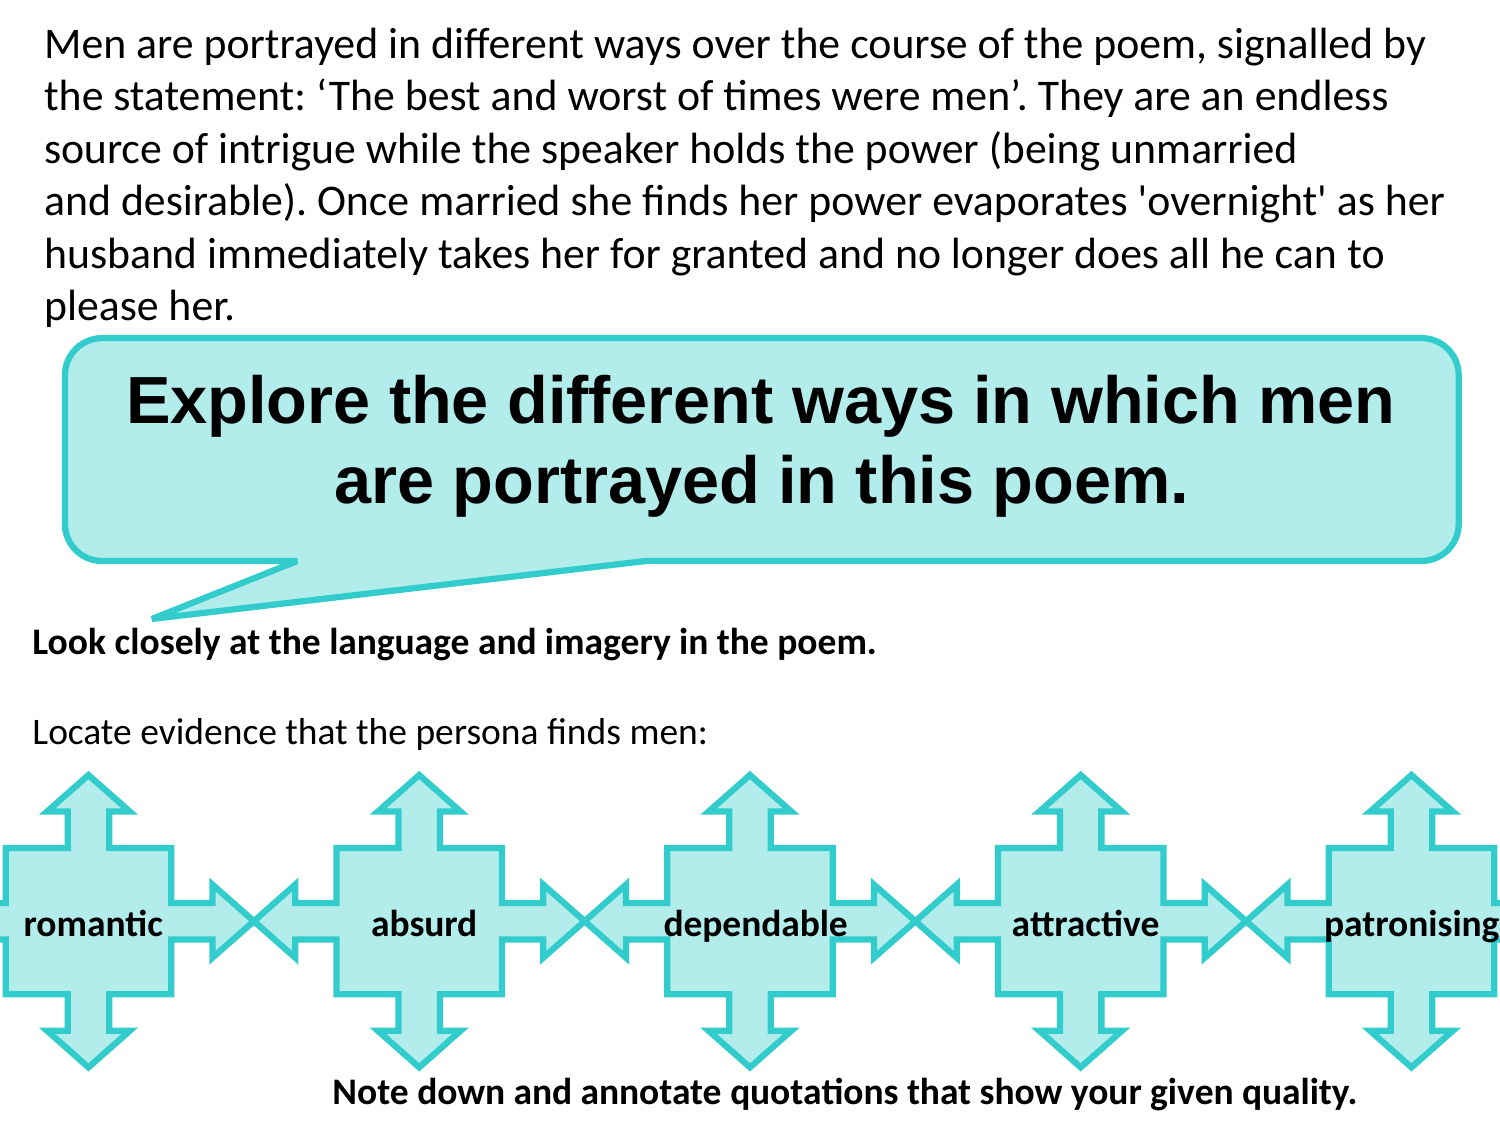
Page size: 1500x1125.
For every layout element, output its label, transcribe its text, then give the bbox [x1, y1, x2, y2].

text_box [253, 774, 583, 1068]
text_box Men are portrayed in different ways over the course of the poem, signalled by the statement: ‘The best and worst of times were men’. They are an endless source of intrigue while the speaker holds the power (being unmarried and desirable). Once married she finds her power evaporates 'overnight' as her husband immediately takes her for granted and no longer does all he can to please her. [29, 7, 1471, 337]
text_box Explore the different ways in which men are portrayed in this poem. [64, 338, 1459, 609]
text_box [915, 774, 1244, 1068]
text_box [584, 774, 914, 1068]
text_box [0, 774, 252, 1068]
text_box Look closely at the language and imagery in the poem. Locate evidence that the persona finds men: Note down and annotate quotations that show your given quality. [17, 609, 1471, 773]
text_box Look closely at the language and imagery in the poem. Locate evidence that the persona finds men: Note down and annotate quotations that show your given quality. [17, 1076, 1471, 1120]
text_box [1245, 774, 1500, 1068]
